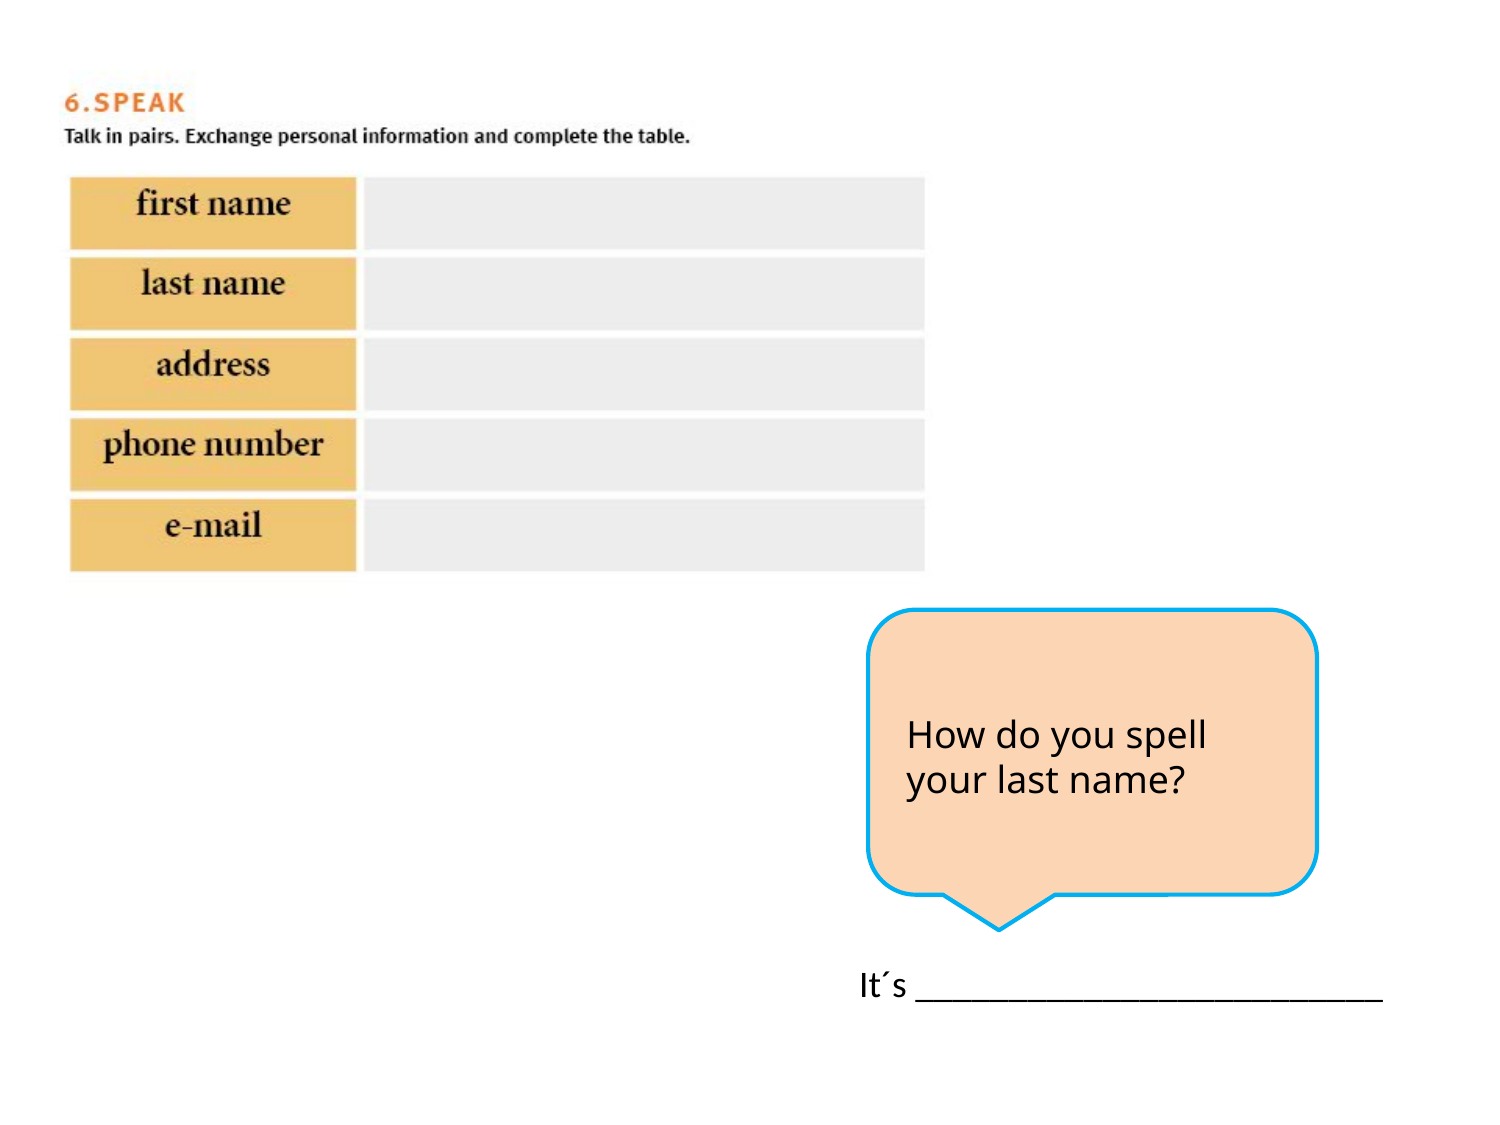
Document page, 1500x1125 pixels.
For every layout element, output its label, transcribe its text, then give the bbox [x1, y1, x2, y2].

picture [58, 66, 978, 615]
text_box It´s _________________________ [844, 952, 1436, 1012]
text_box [867, 609, 1318, 895]
